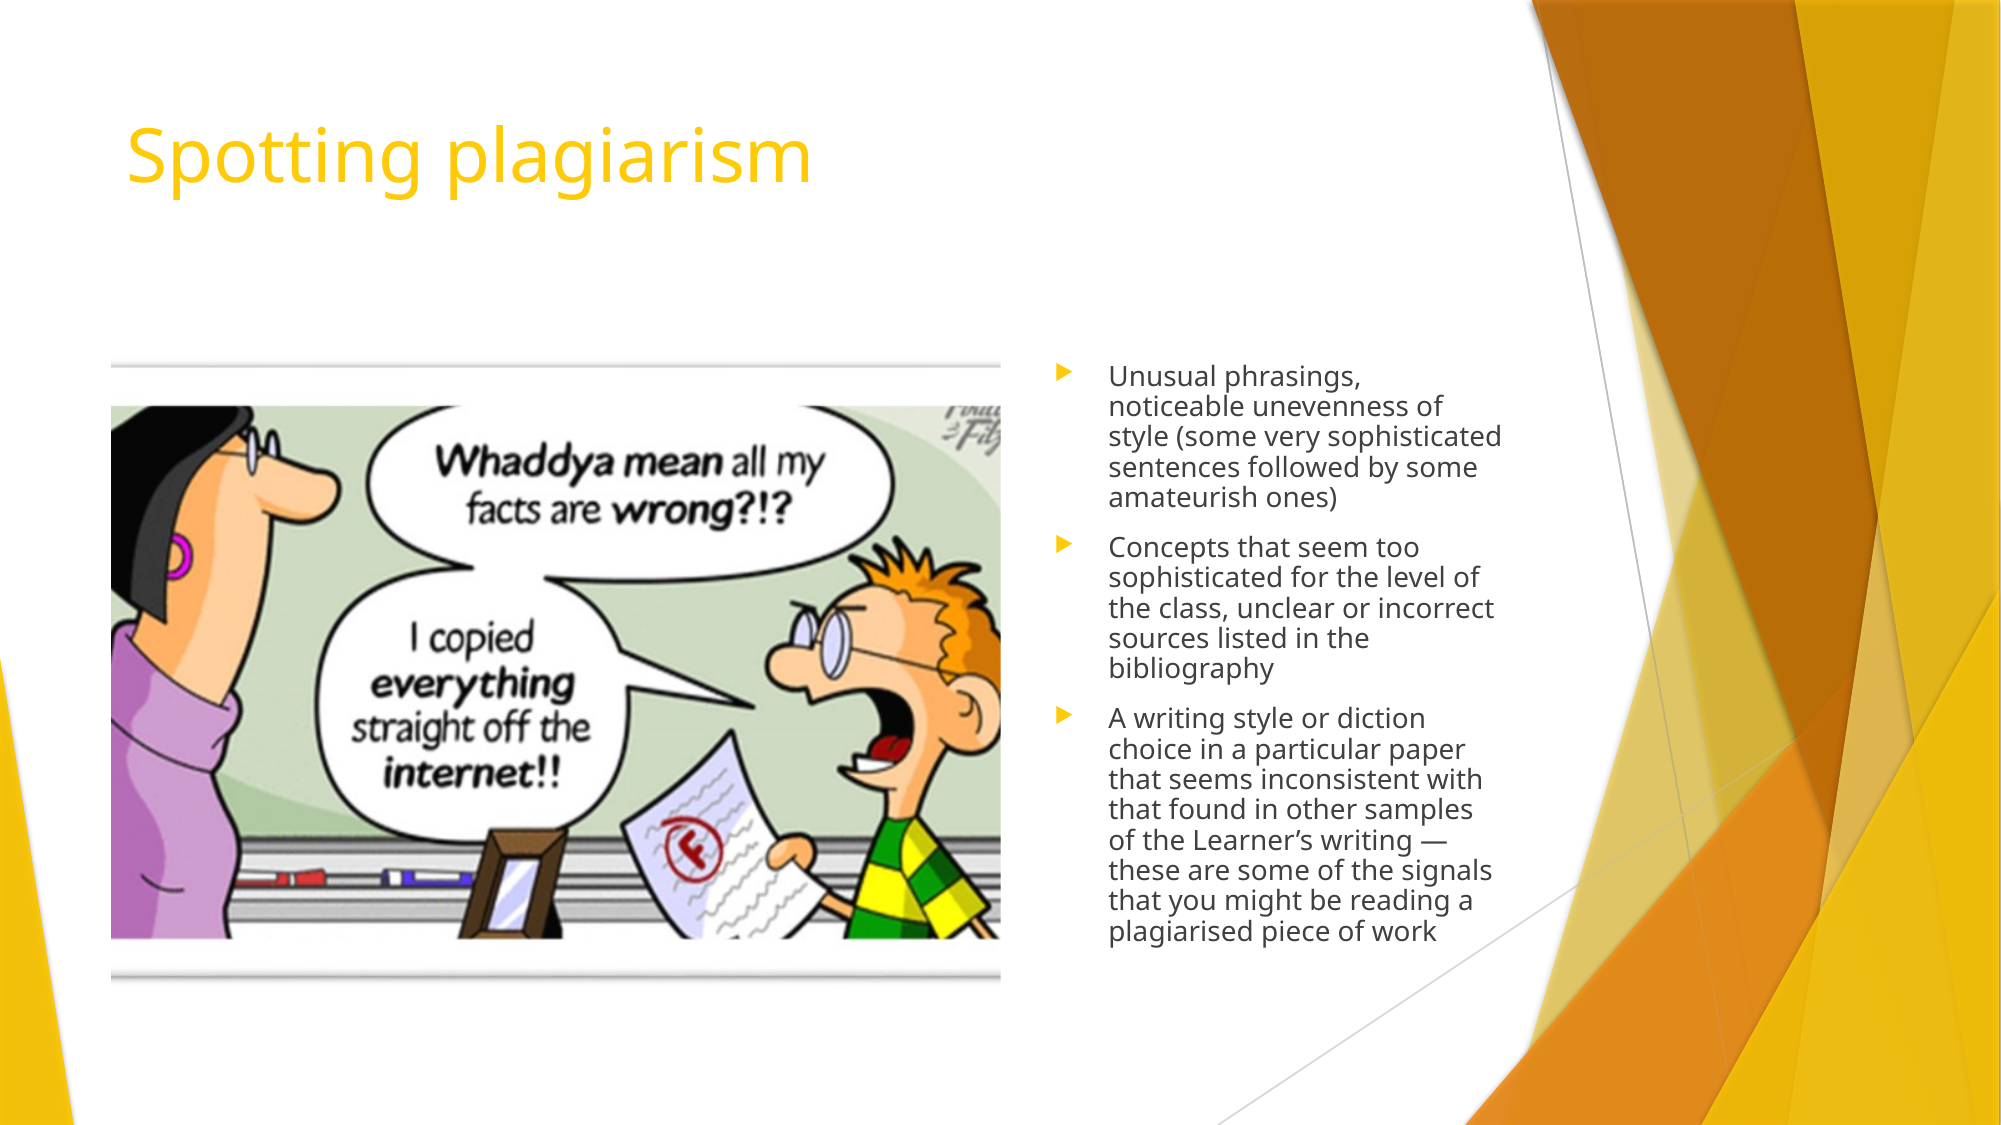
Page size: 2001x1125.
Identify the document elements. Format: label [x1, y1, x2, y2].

text_box [0, 0, 2000, 1125]
picture [110, 353, 1002, 992]
